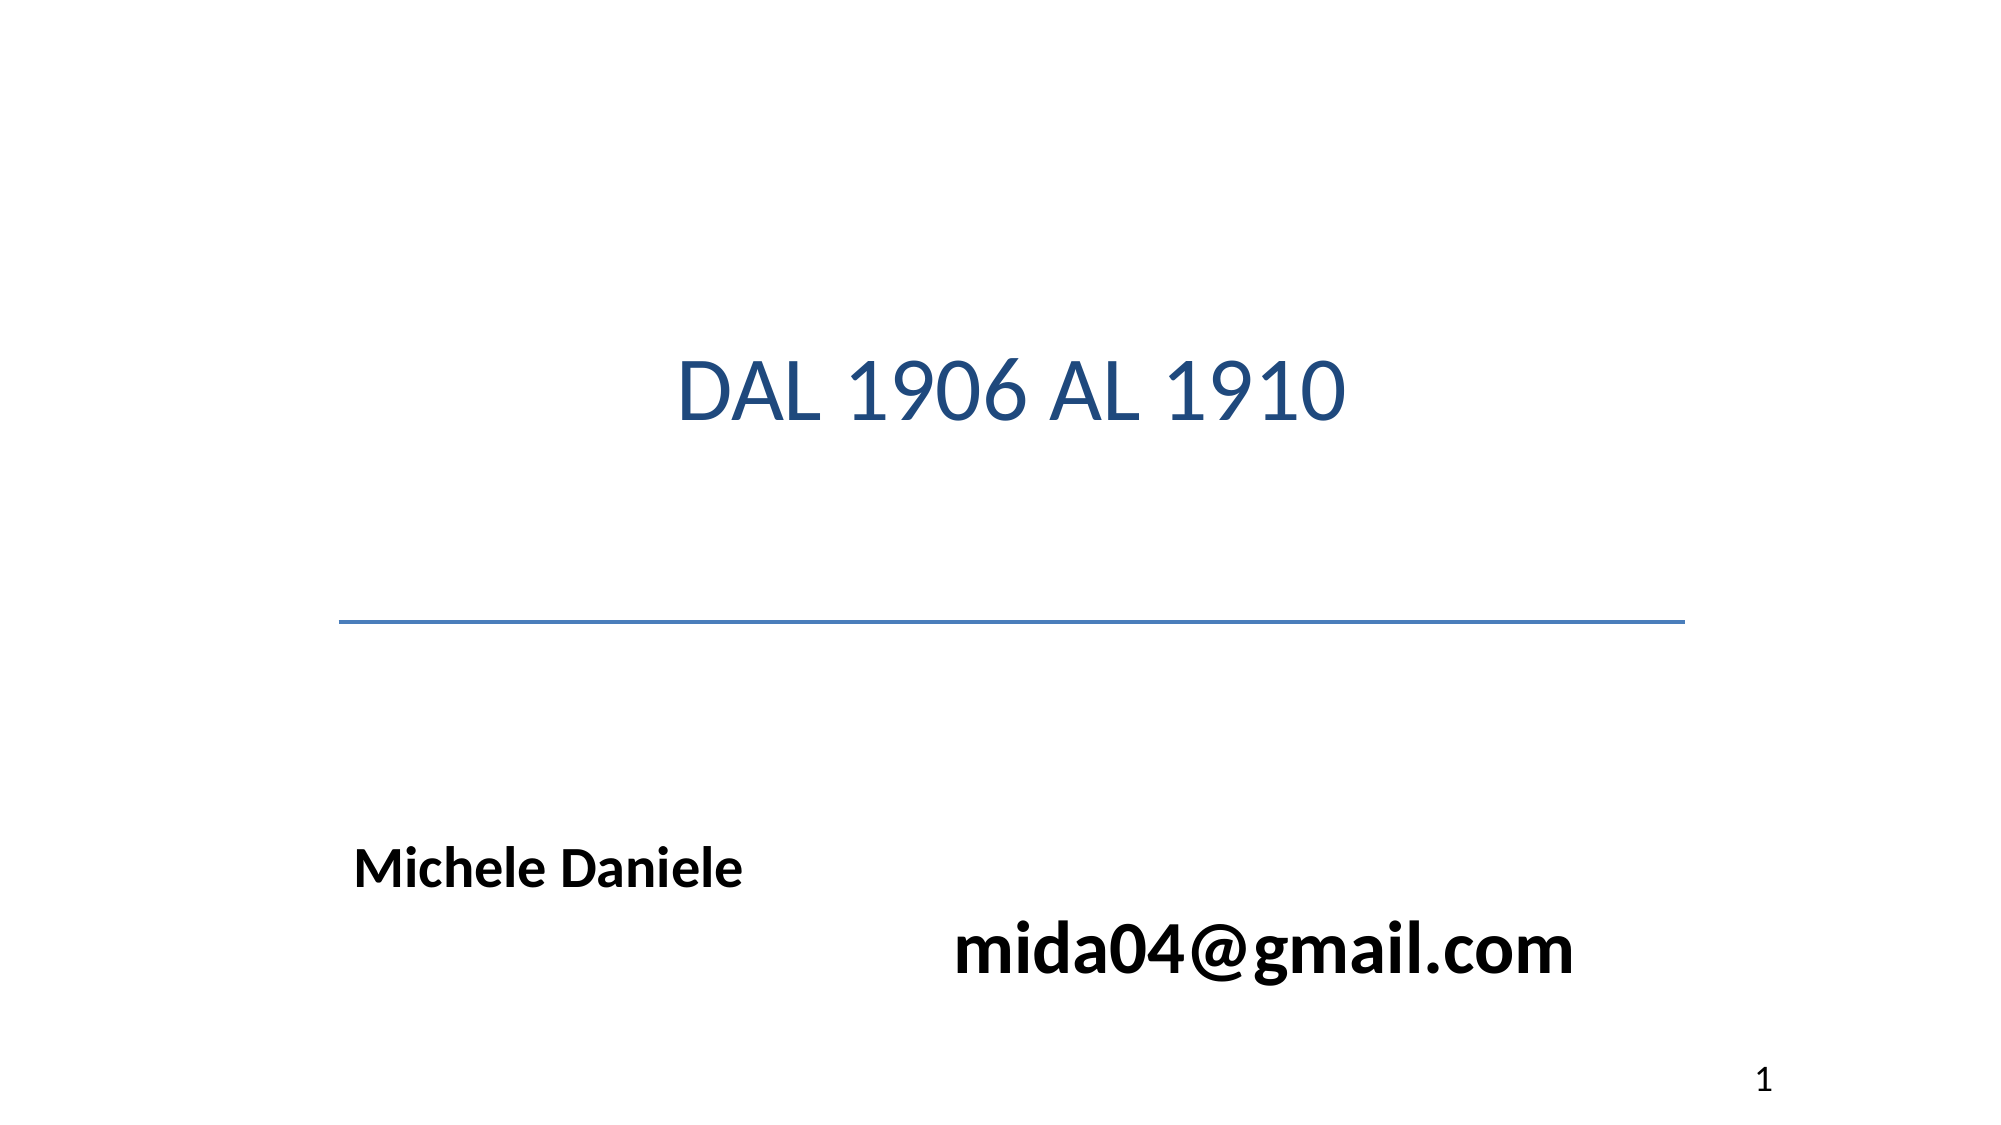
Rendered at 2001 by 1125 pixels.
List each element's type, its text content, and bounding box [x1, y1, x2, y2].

title Dal 1906 al 1910 [374, 290, 1650, 532]
text_box Michele Daniele mida04@gmail.com [338, 751, 1626, 997]
